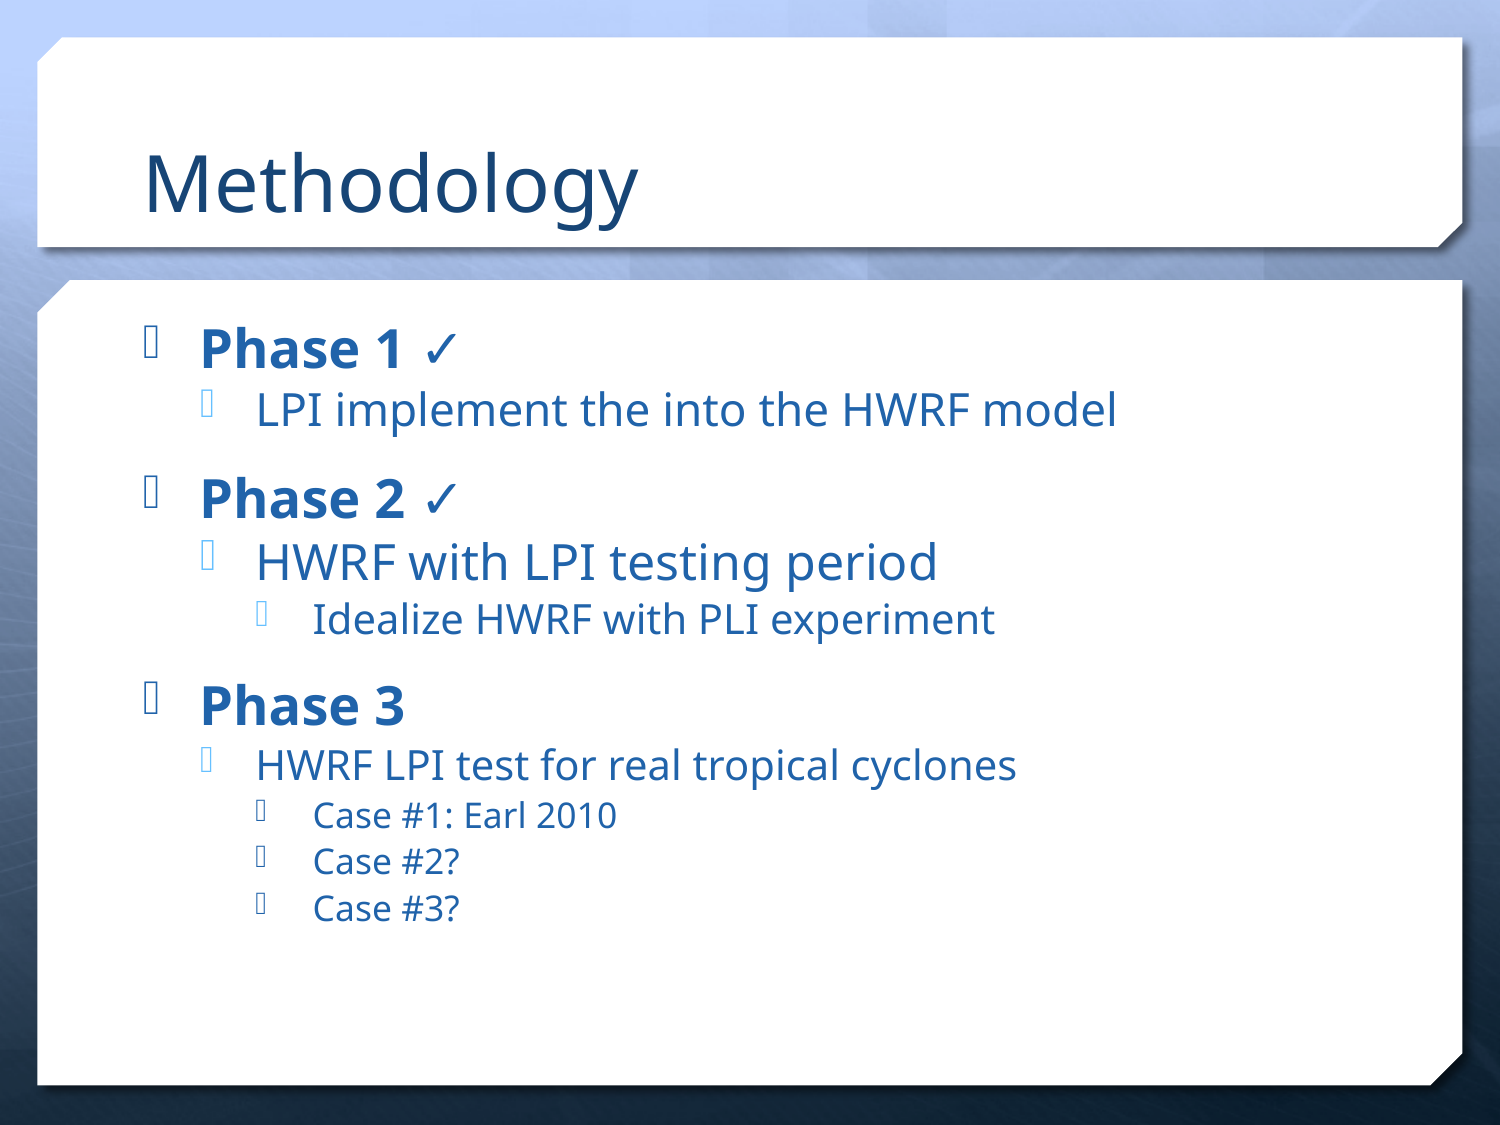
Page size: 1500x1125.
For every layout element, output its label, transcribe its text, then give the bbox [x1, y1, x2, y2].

title Methodology [127, 48, 1372, 236]
list Phase 1 ✓ LPI implement the into the HWRF model Phase 2 ✓ HWRF with LPI testing period Idealize HWRF with PLI experiment Phase 3 HWRF LPI test for real tropical cyclones Case #1: Earl 2010 Case #2? Case #3? [127, 319, 1372, 978]
